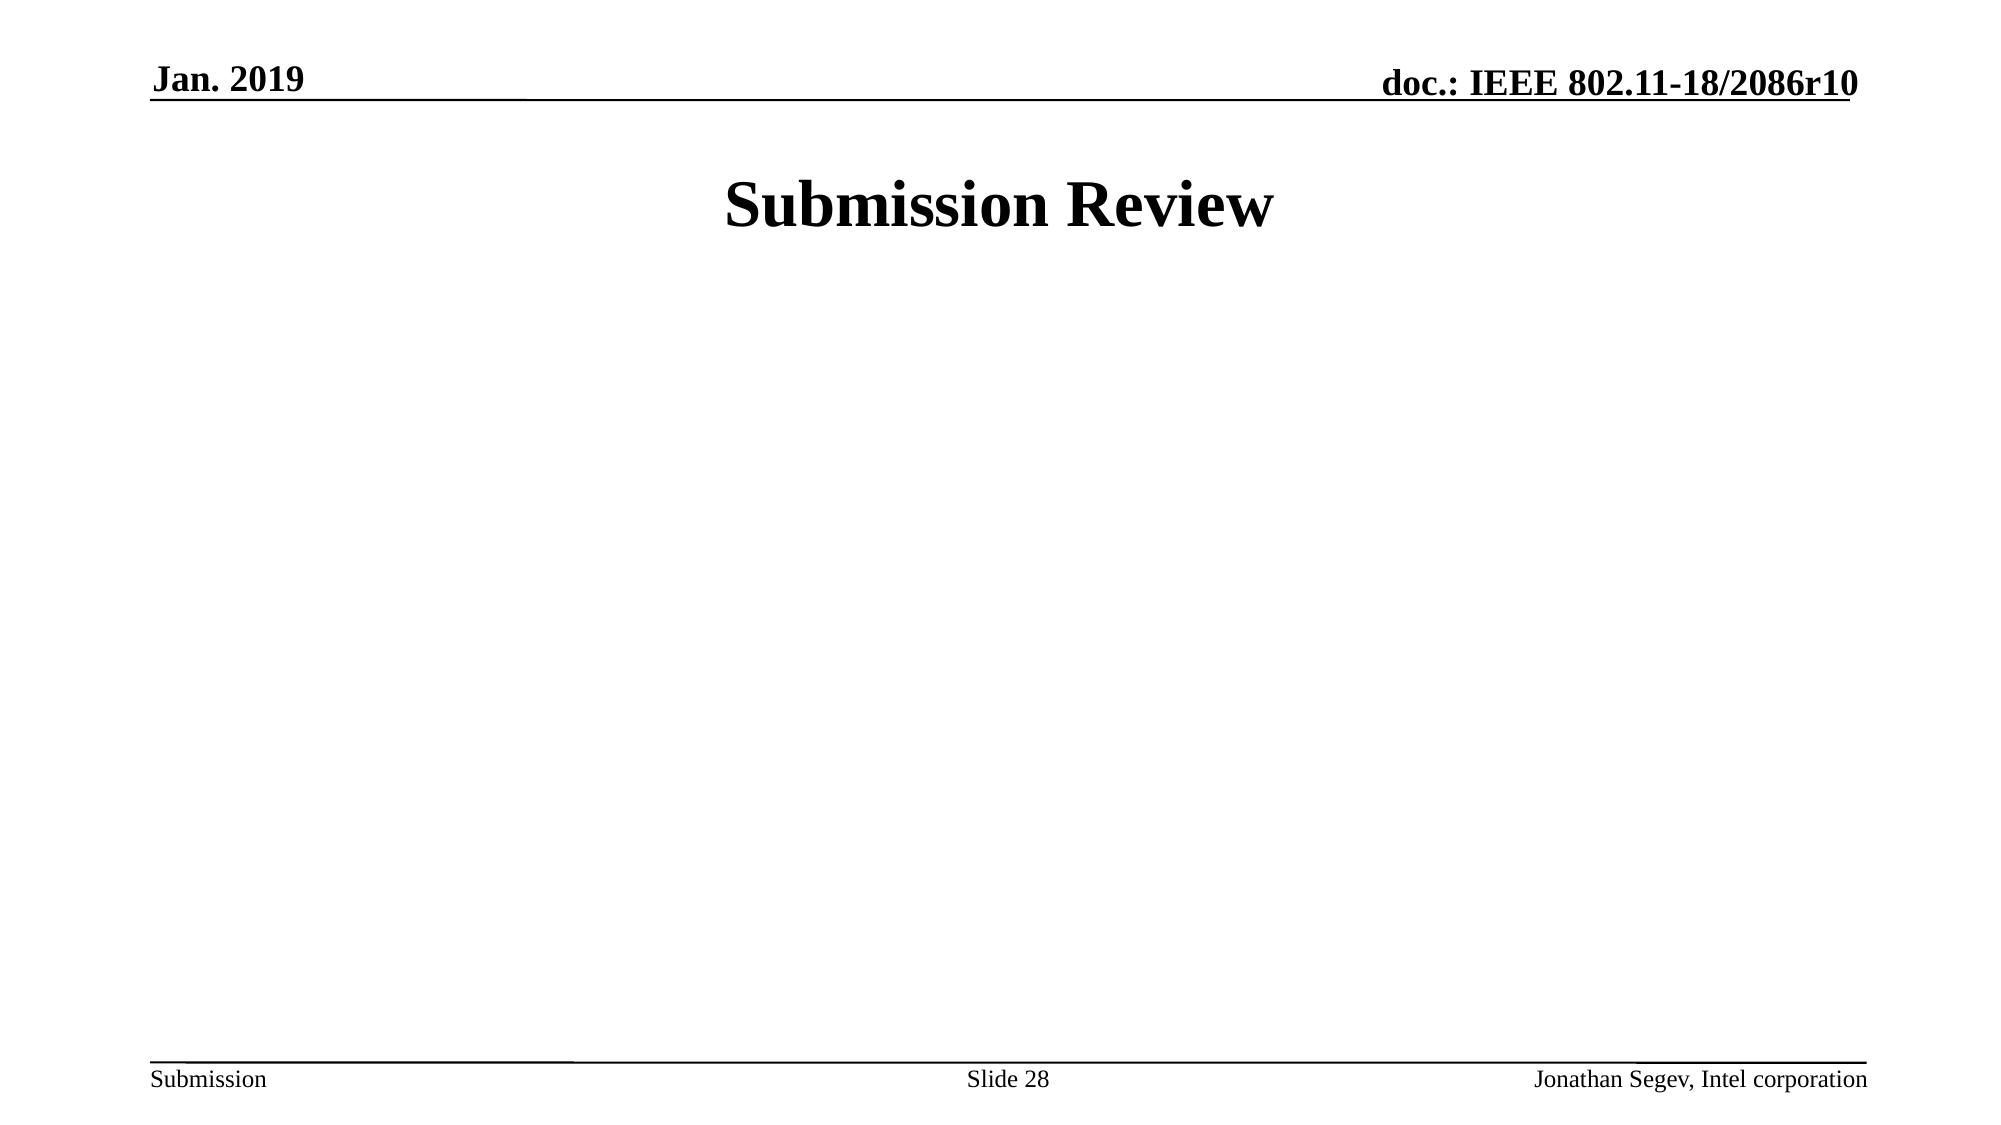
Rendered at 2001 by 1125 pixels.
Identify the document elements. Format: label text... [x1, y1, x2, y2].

title Submission Review [149, 112, 1850, 288]
footer Jonathan Segev, Intel corporation [1171, 1061, 1869, 1093]
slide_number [152, 54, 563, 100]
slide_number Slide 28 [950, 1061, 1067, 1123]
